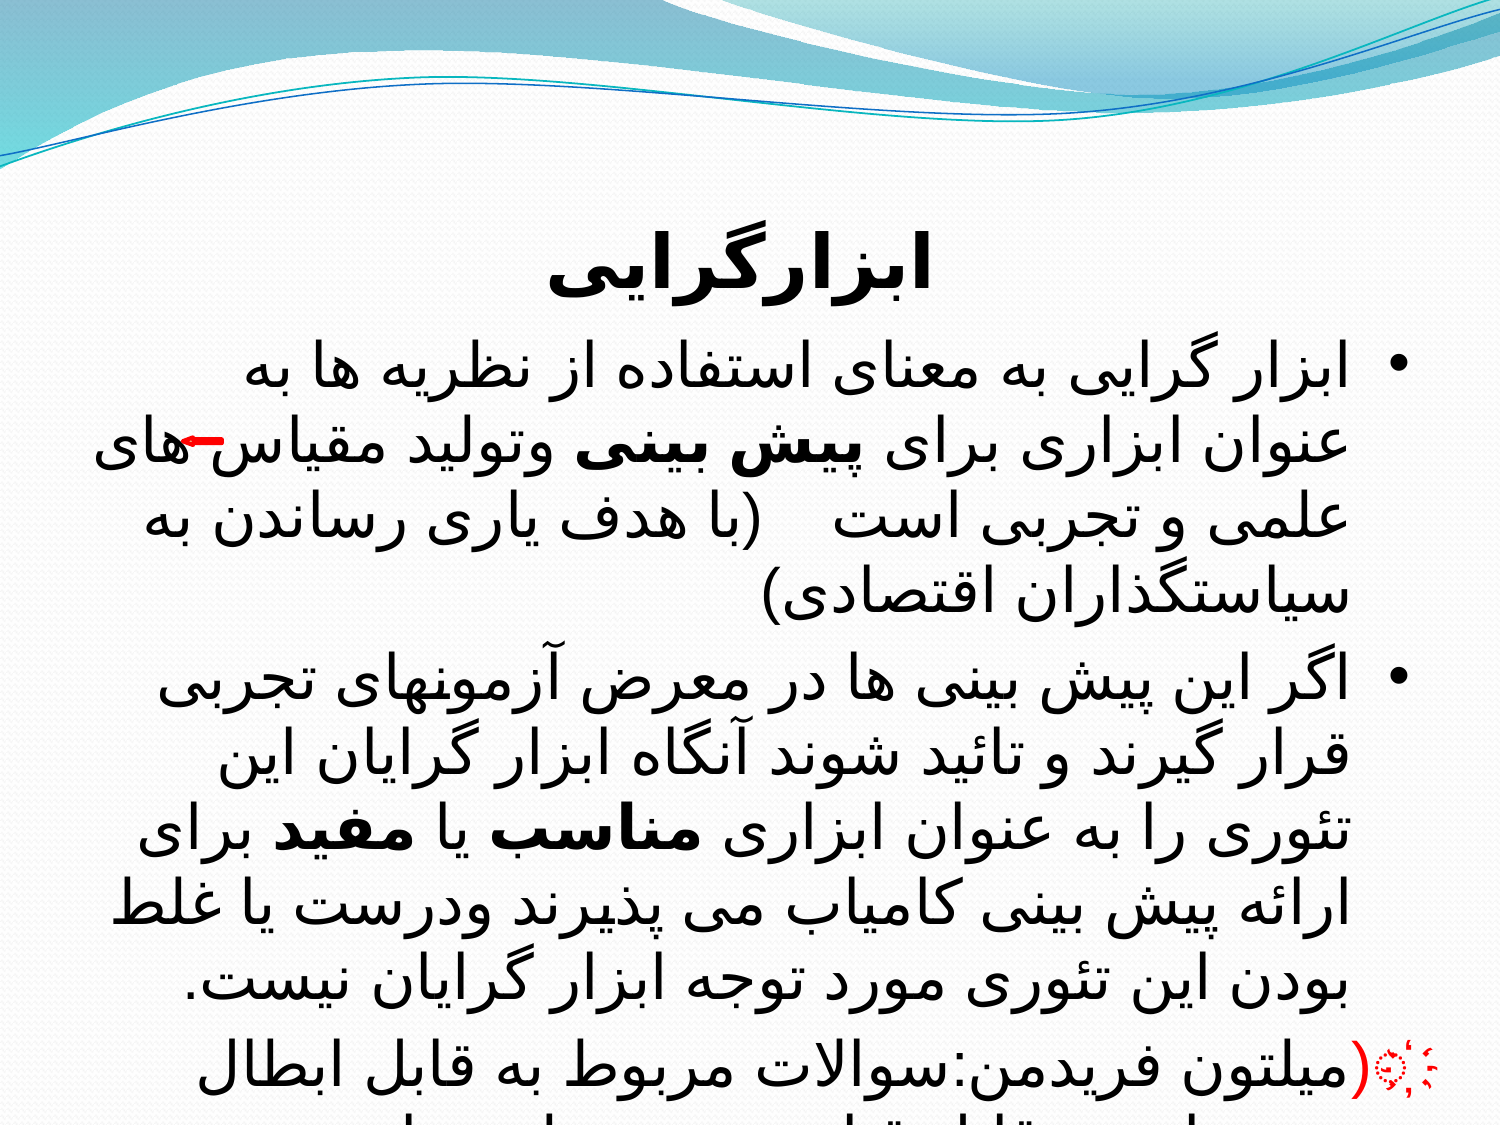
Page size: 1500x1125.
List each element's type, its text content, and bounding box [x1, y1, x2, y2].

list ابزار گرایی به معنای استفاده از نظریه ها به عنوان ابزاری برای پیش بینی وتولید مقیاس های علمی و تجربی است (با هدف یاری رساندن به سیاستگذاران اقتصادی) اگر این پیش بینی ها در معرض آزمونهای تجربی قرار گیرند و تائید شوند آنگاه ابزار گرایان این تئوری را به عنوان ابزاری مناسب یا مفید برای ارائه پیش بینی کامیاب می پذیرند ودرست یا غلط بودن این تئوری مورد توجه ابزار گرایان نیست. ҉(میلتون فریدمن:سوالات مربوط به قابل ابطال بودن و یا حتی قابل قیاس بودن نظریه با واقعیت;اهمیت کمتری از سودمندی نتایج آن نظریه دارند) [75, 317, 1425, 1038]
title ابزارگرایی [75, 115, 1425, 304]
text_box [182, 437, 222, 445]
